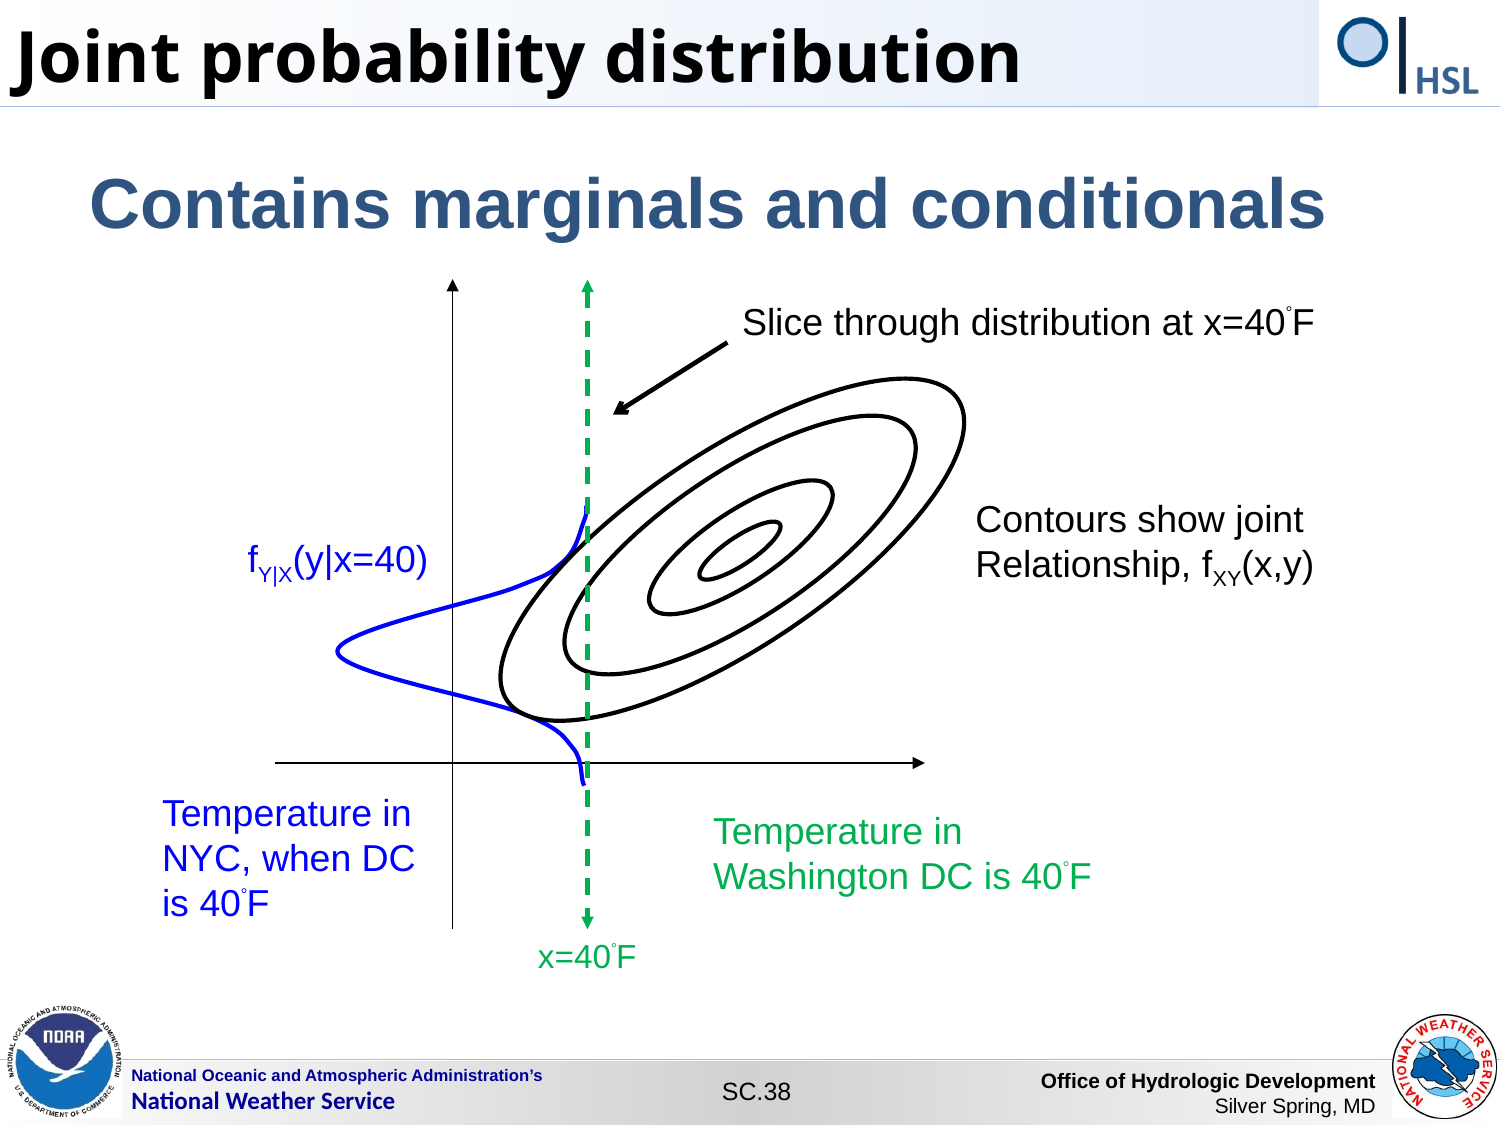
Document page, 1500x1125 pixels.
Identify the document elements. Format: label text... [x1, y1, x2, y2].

text_box [579, 772, 583, 787]
text_box x=40F [523, 928, 652, 983]
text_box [612, 342, 720, 415]
picture [6, 1003, 122, 1118]
text_box Temperature in NYC, when DC is 40F [147, 781, 437, 932]
text_box Slice through distribution at x=40F [727, 290, 1330, 395]
text_box Contours show joint Relationship, fXY(x,y) [960, 487, 1330, 599]
text_box [457, 517, 583, 715]
text_box Joint probability distribution [0, 0, 1500, 108]
text_box Temperature in Washington DC is 40F [698, 799, 1107, 905]
text_box fY|X(y|x=40) [457, 528, 461, 594]
text_box fY|X(y|x=40) [232, 528, 448, 594]
text_box [498, 541, 583, 723]
text_box Contains marginals and conditionals [74, 149, 1500, 1000]
picture [1392, 1014, 1497, 1119]
text_box [335, 604, 448, 695]
text_box [532, 720, 583, 762]
text_box [591, 395, 967, 720]
